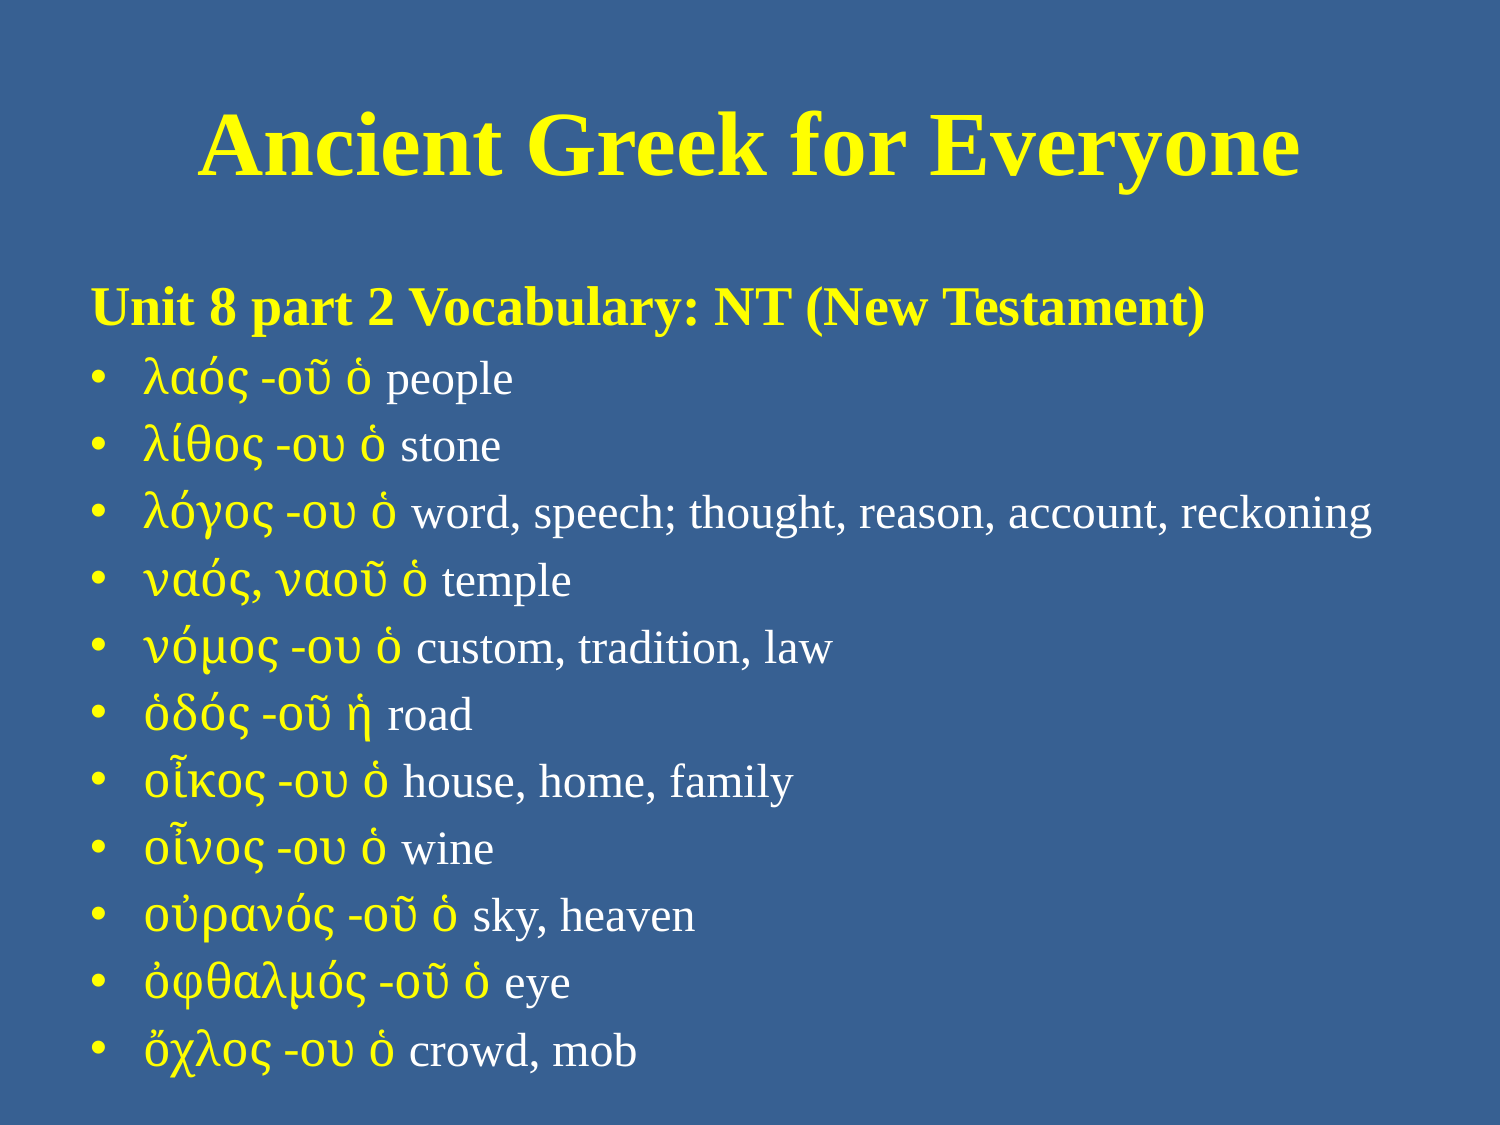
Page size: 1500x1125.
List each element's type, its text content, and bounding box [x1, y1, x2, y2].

title Ancient Greek for Everyone [75, 45, 1425, 233]
list Unit 8 part 2 Vocabulary: NT (New Testament) λαός -οῦ ὁ people λίθος -ου ὁ stone λόγος -ου ὁ word, speech; thought, reason, account, reckoning ναός, ναοῦ ὁ temple νόμος -ου ὁ custom, tradition, law ὁδός -οῦ ἡ road οἶκος -ου ὁ house, home, family οἶνος -ου ὁ wine οὐρανός -οῦ ὁ sky, heaven ὀφθαλμός -οῦ ὁ eye ὄχλος -ου ὁ crowd, mob [75, 262, 1500, 1088]
